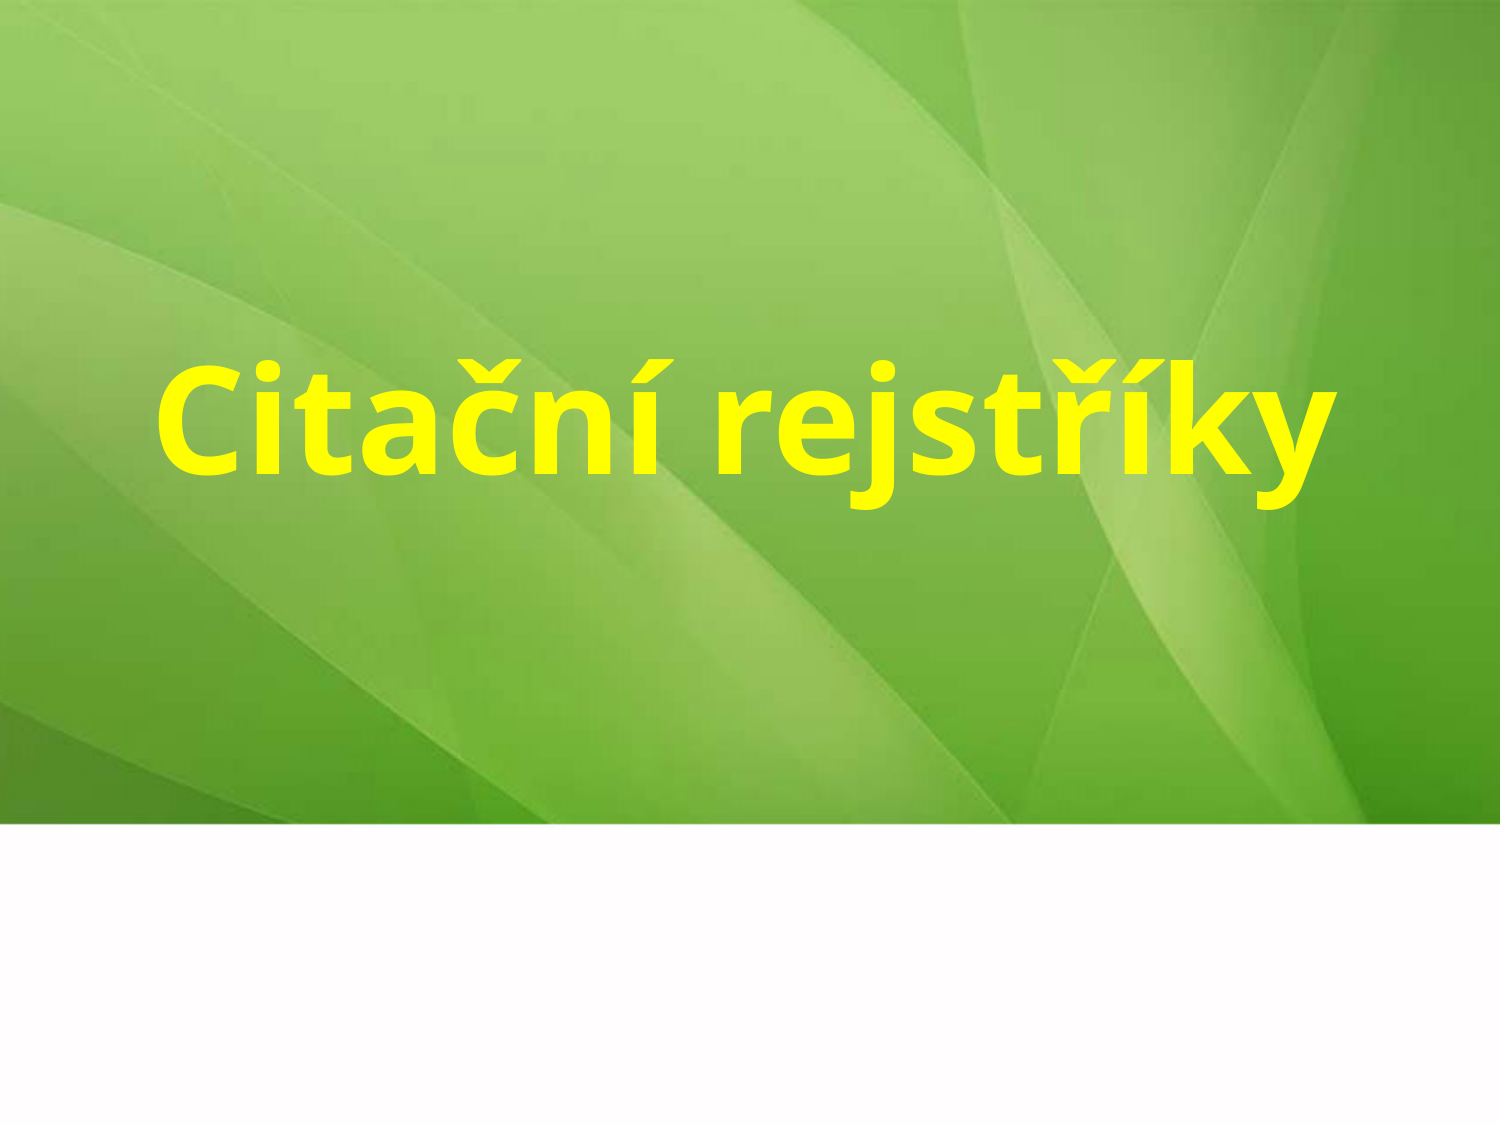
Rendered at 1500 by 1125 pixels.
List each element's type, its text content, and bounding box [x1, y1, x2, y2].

picture [0, 0, 1500, 1125]
title Citační rejstříky [64, 160, 1424, 634]
